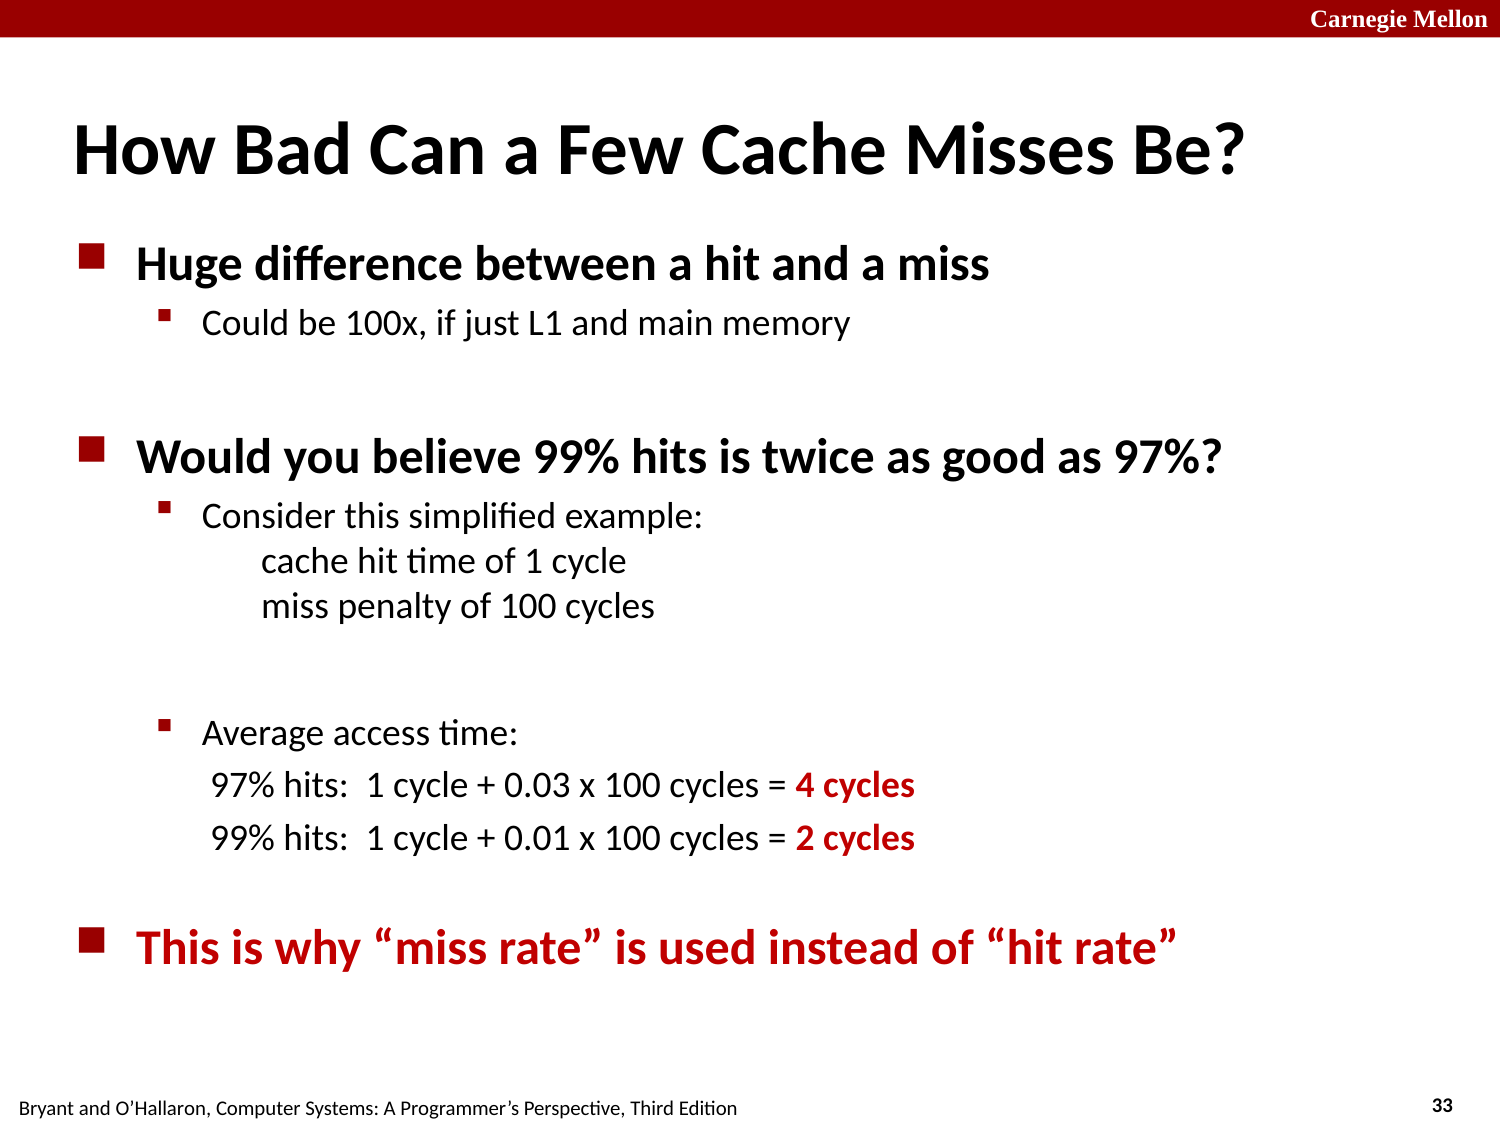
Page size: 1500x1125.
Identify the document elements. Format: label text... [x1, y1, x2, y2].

title How Bad Can a Few Cache Misses Be? [58, 71, 1305, 197]
list Huge difference between a hit and a miss Could be 100x, if just L1 and main memory Would you believe 99% hits is twice as good as 97%? Consider this simplified example: cache hit time of 1 cycle miss penalty of 100 cycles Average access time: 97% hits: 1 cycle + 0.03 x 100 cycles = 4 cycles 99% hits: 1 cycle + 0.01 x 100 cycles = 2 cycles This is why “miss rate” is used instead of “hit rate” [64, 223, 1361, 1040]
